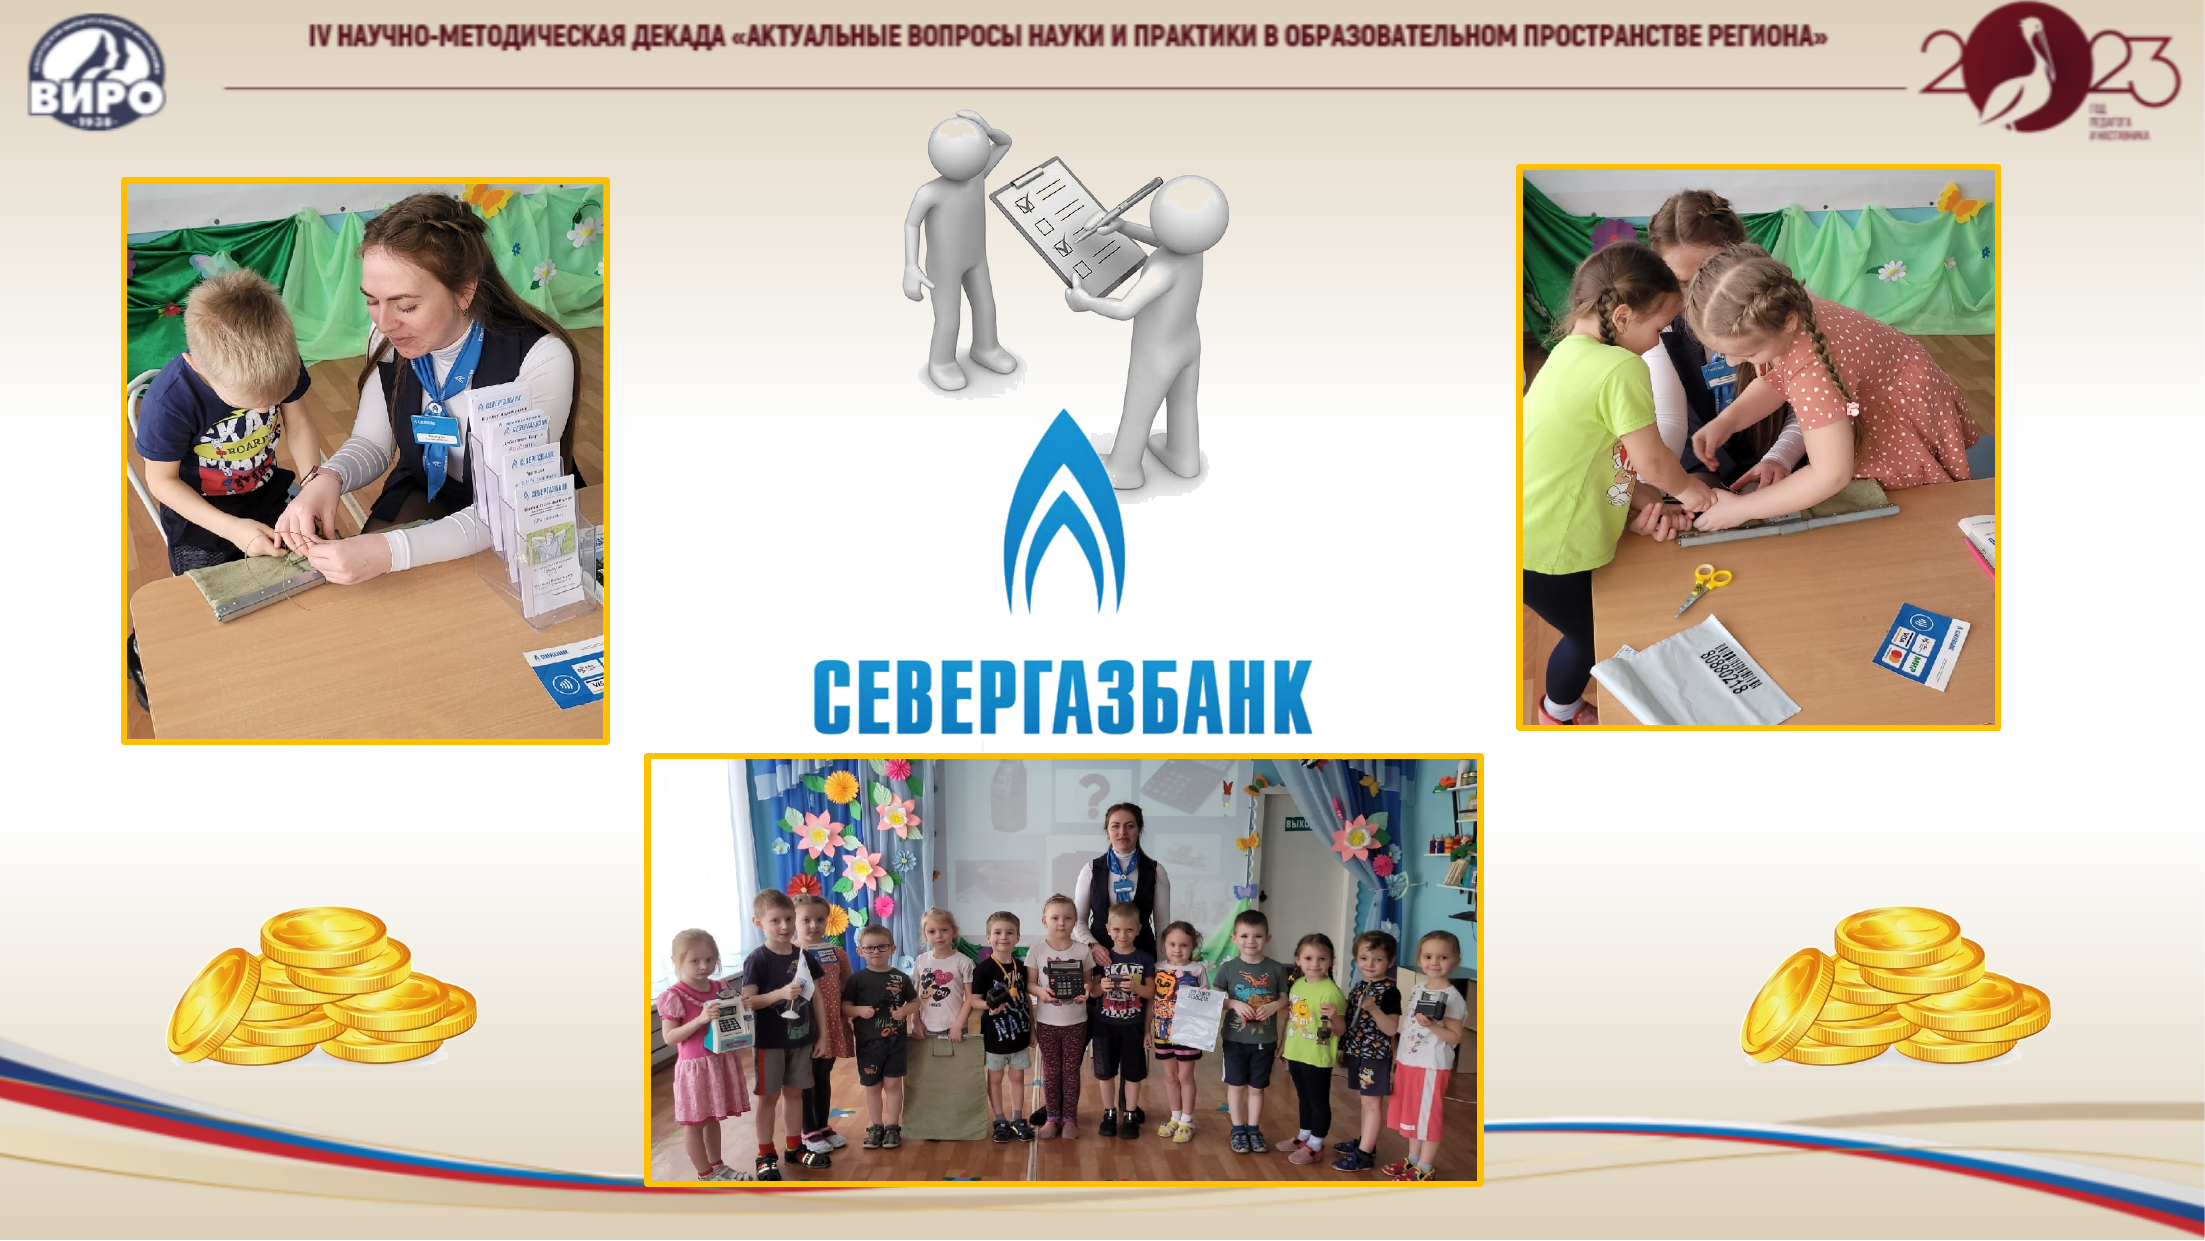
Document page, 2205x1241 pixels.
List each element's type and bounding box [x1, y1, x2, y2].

picture [157, 899, 480, 1066]
picture [629, 95, 1478, 1181]
list [0, 0, 2205, 1241]
picture [126, 183, 604, 739]
picture [1522, 170, 1996, 726]
picture [1731, 899, 2054, 1066]
